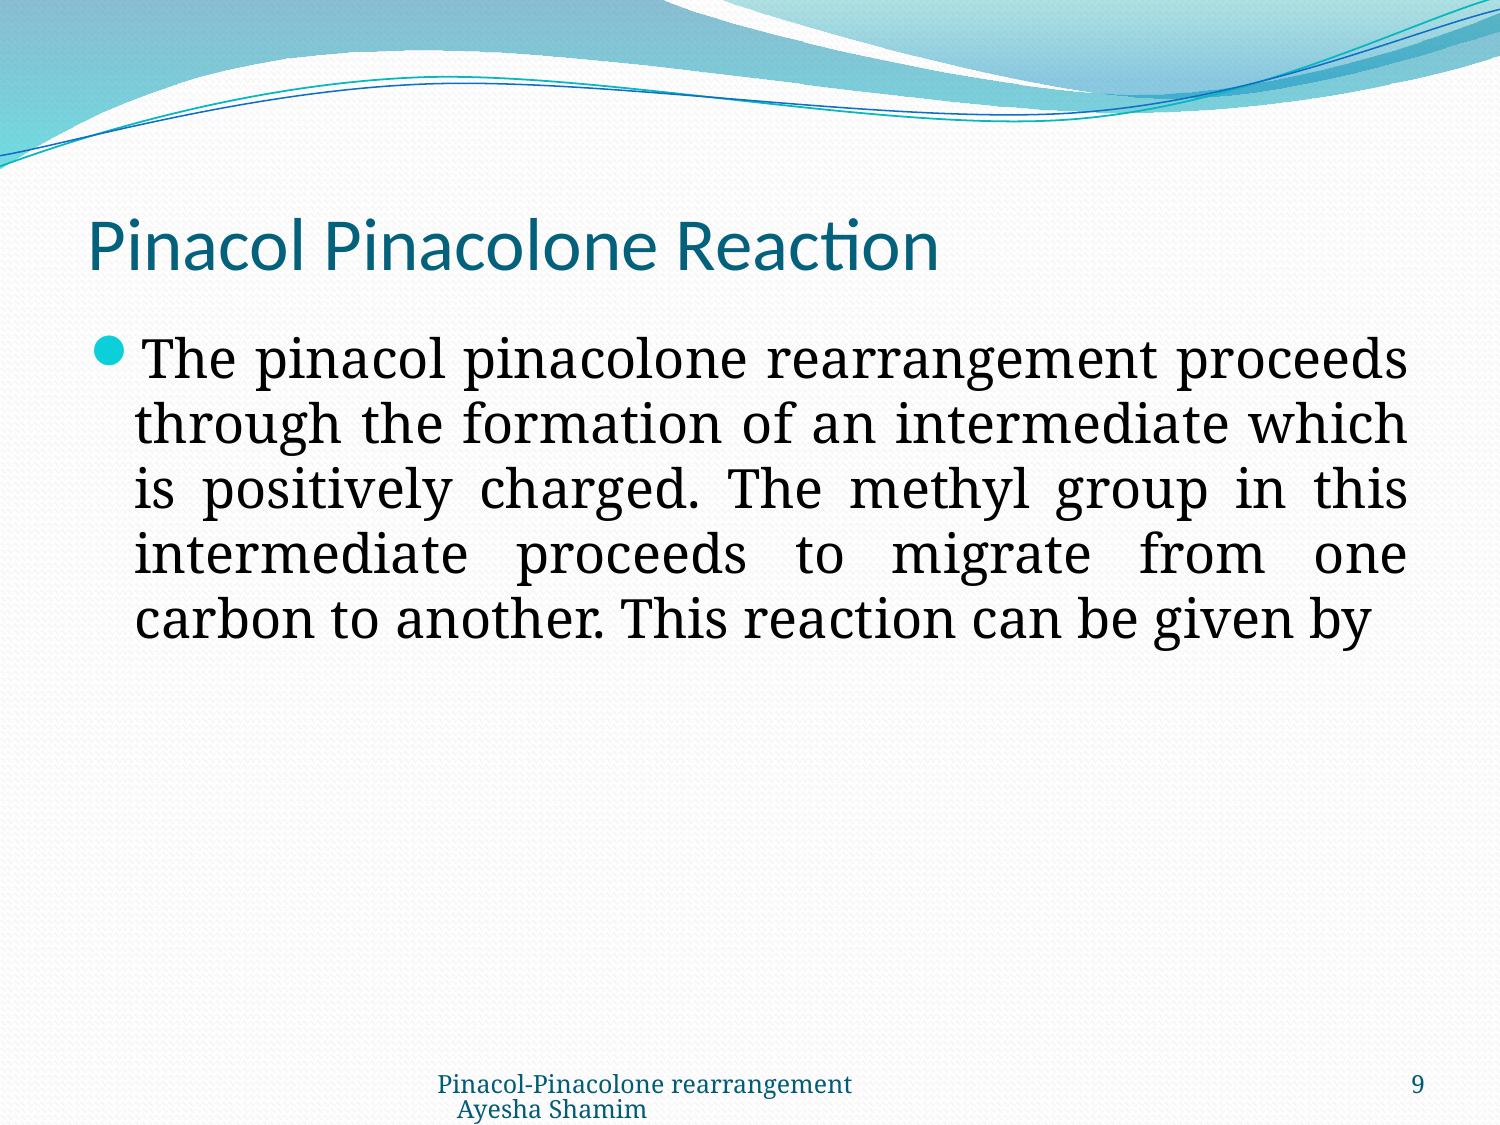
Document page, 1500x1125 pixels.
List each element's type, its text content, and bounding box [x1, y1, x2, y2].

footer Pinacol-Pinacolone rearrangement Ayesha Shamim [437, 1042, 988, 1103]
slide_number 9 [1299, 1042, 1425, 1103]
list The pinacol pinacolone rearrangement proceeds through the formation of an intermediate which is positively charged. The methyl group in this intermediate proceeds to migrate from one carbon to another. This reaction can be given by [75, 317, 1425, 1038]
title Pinacol Pinacolone Reaction [87, 187, 1438, 375]
